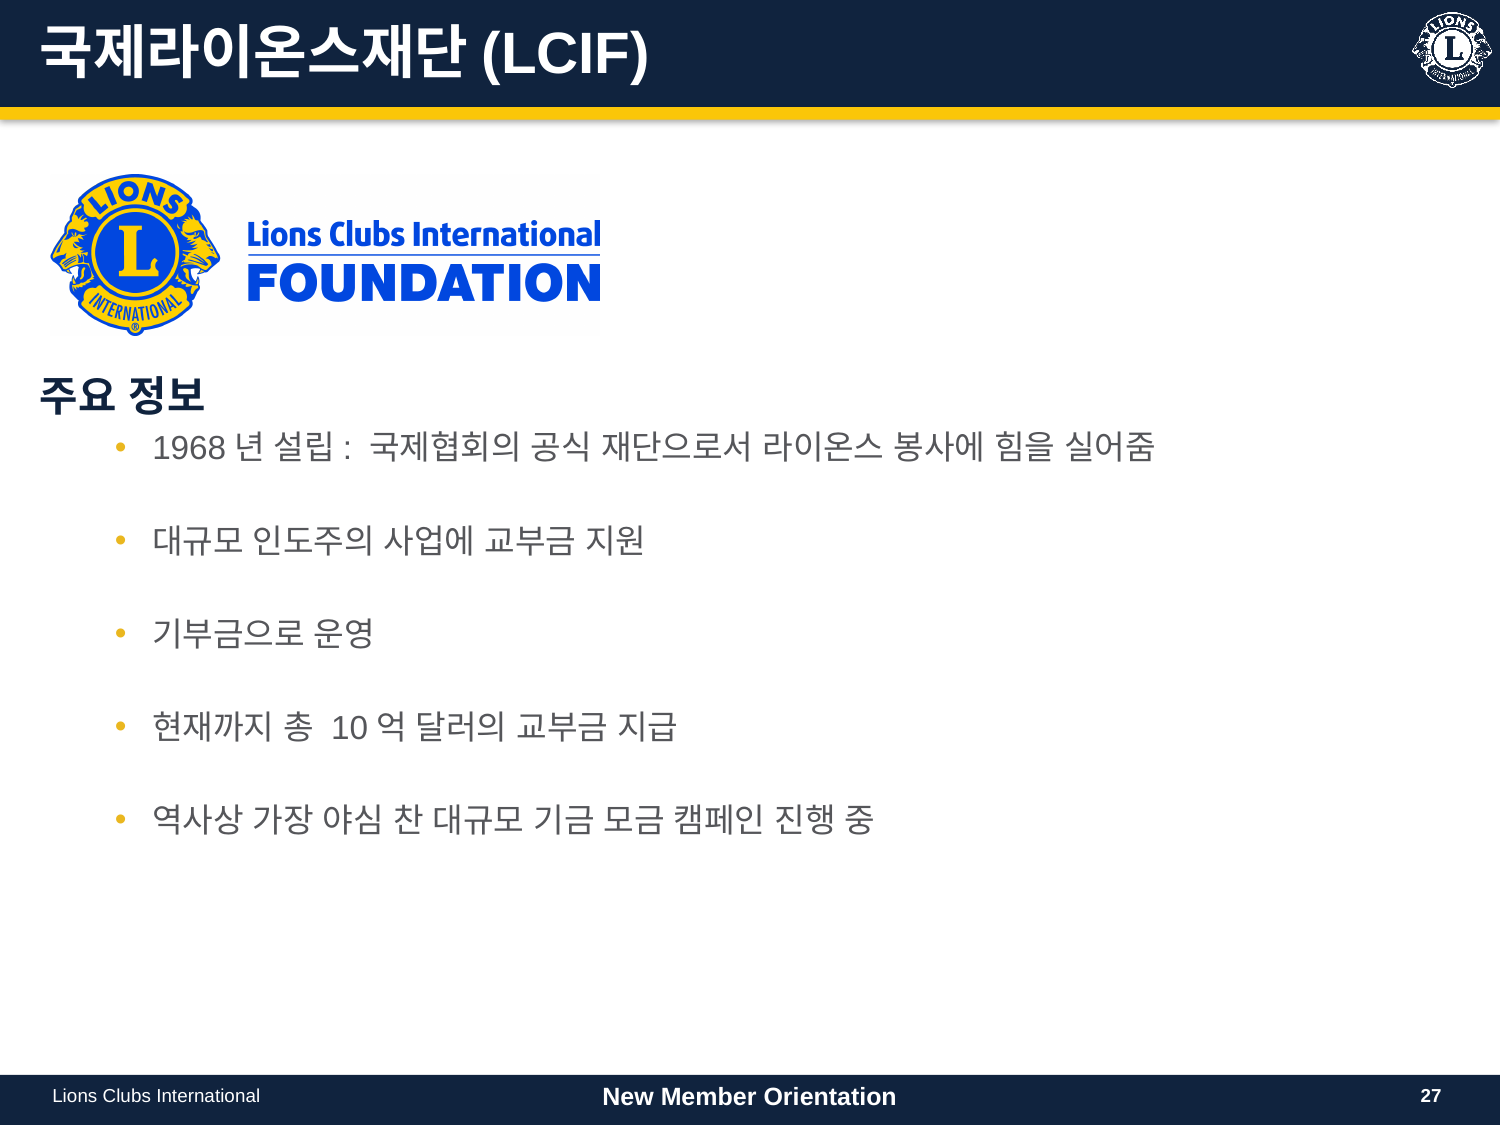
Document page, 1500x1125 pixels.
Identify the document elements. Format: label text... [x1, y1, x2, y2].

title 국제라이온스재단(LCIF) [24, 12, 1401, 88]
text_box 주요 정보 1968년 설립: 국제협회의 공식 재단으로서 라이온스 봉사에 힘을 실어줌 대규모 인도주의 사업에 교부금 지원 기부금으로 운영 현재까지 총 10억 달러의 교부금 지급 역사상 가장 야심 찬 대규모 기금 모금 캠페인 진행 중 [24, 362, 1400, 1071]
picture [1412, 12, 1492, 88]
picture [49, 174, 601, 336]
